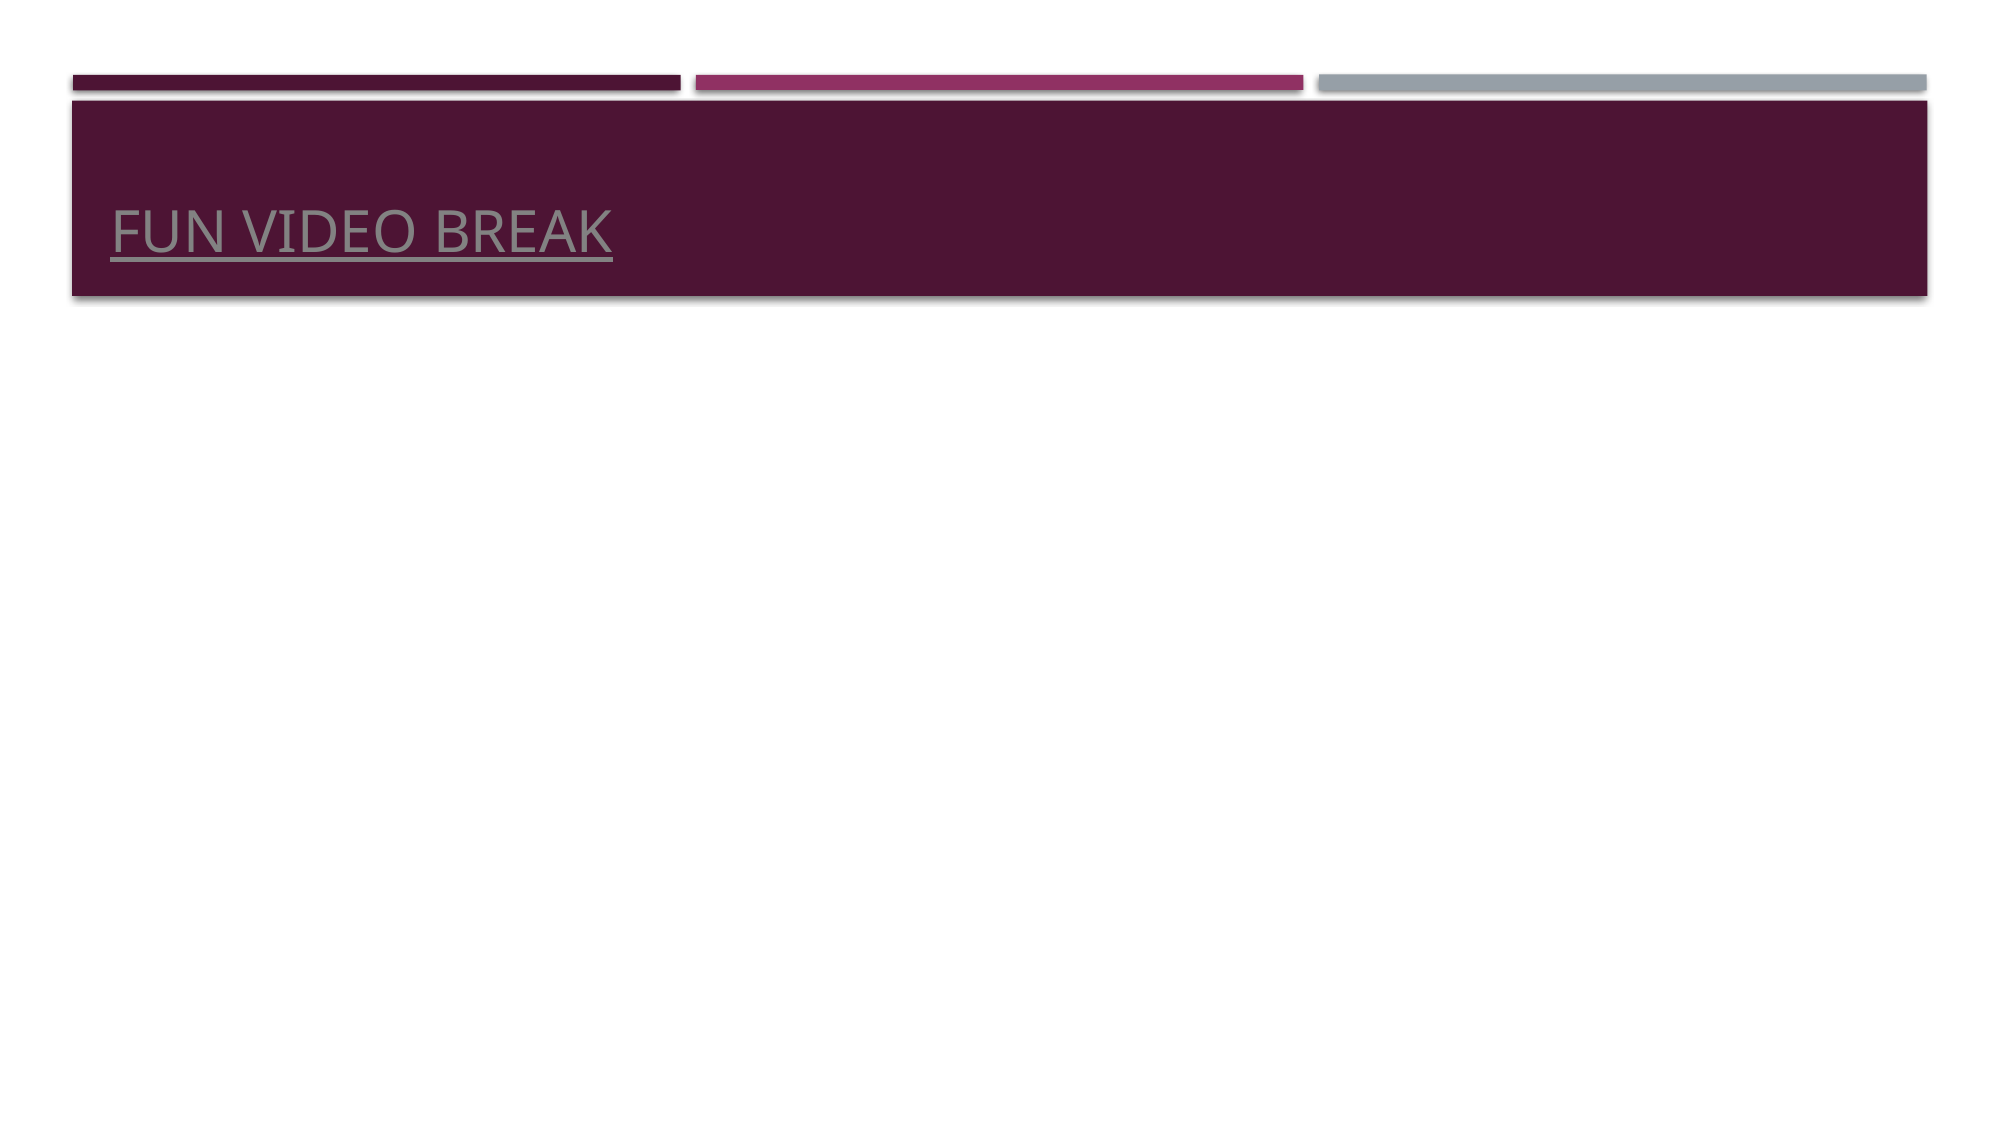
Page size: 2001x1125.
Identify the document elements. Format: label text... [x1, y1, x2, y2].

title Fun Video break [95, 115, 1905, 282]
